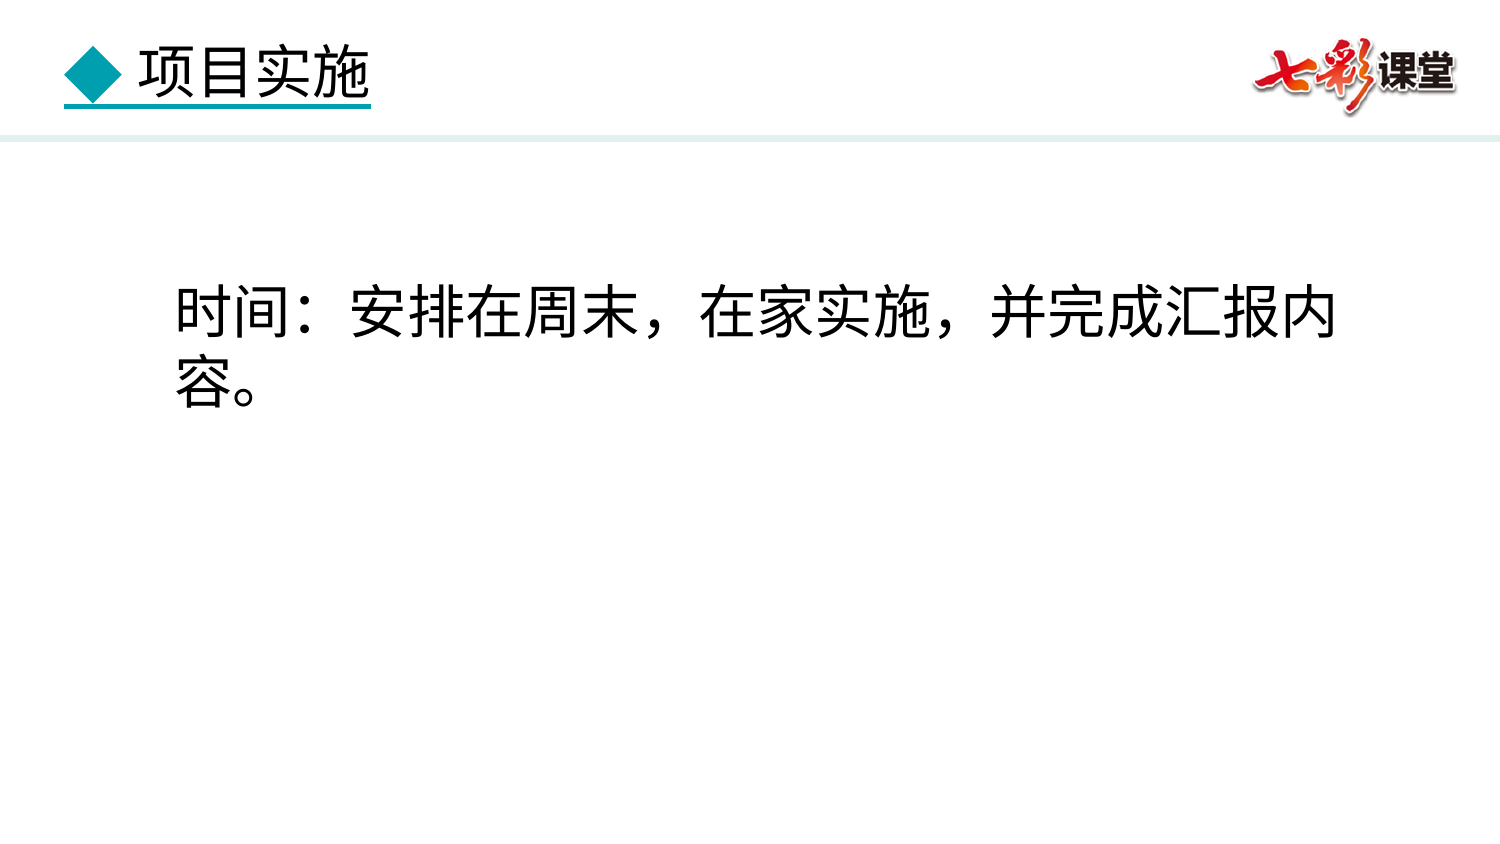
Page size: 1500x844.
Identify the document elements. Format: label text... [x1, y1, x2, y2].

text_box 时间：安排在周末，在家实施，并完成汇报内容。 [159, 268, 1424, 423]
picture [1249, 32, 1461, 118]
